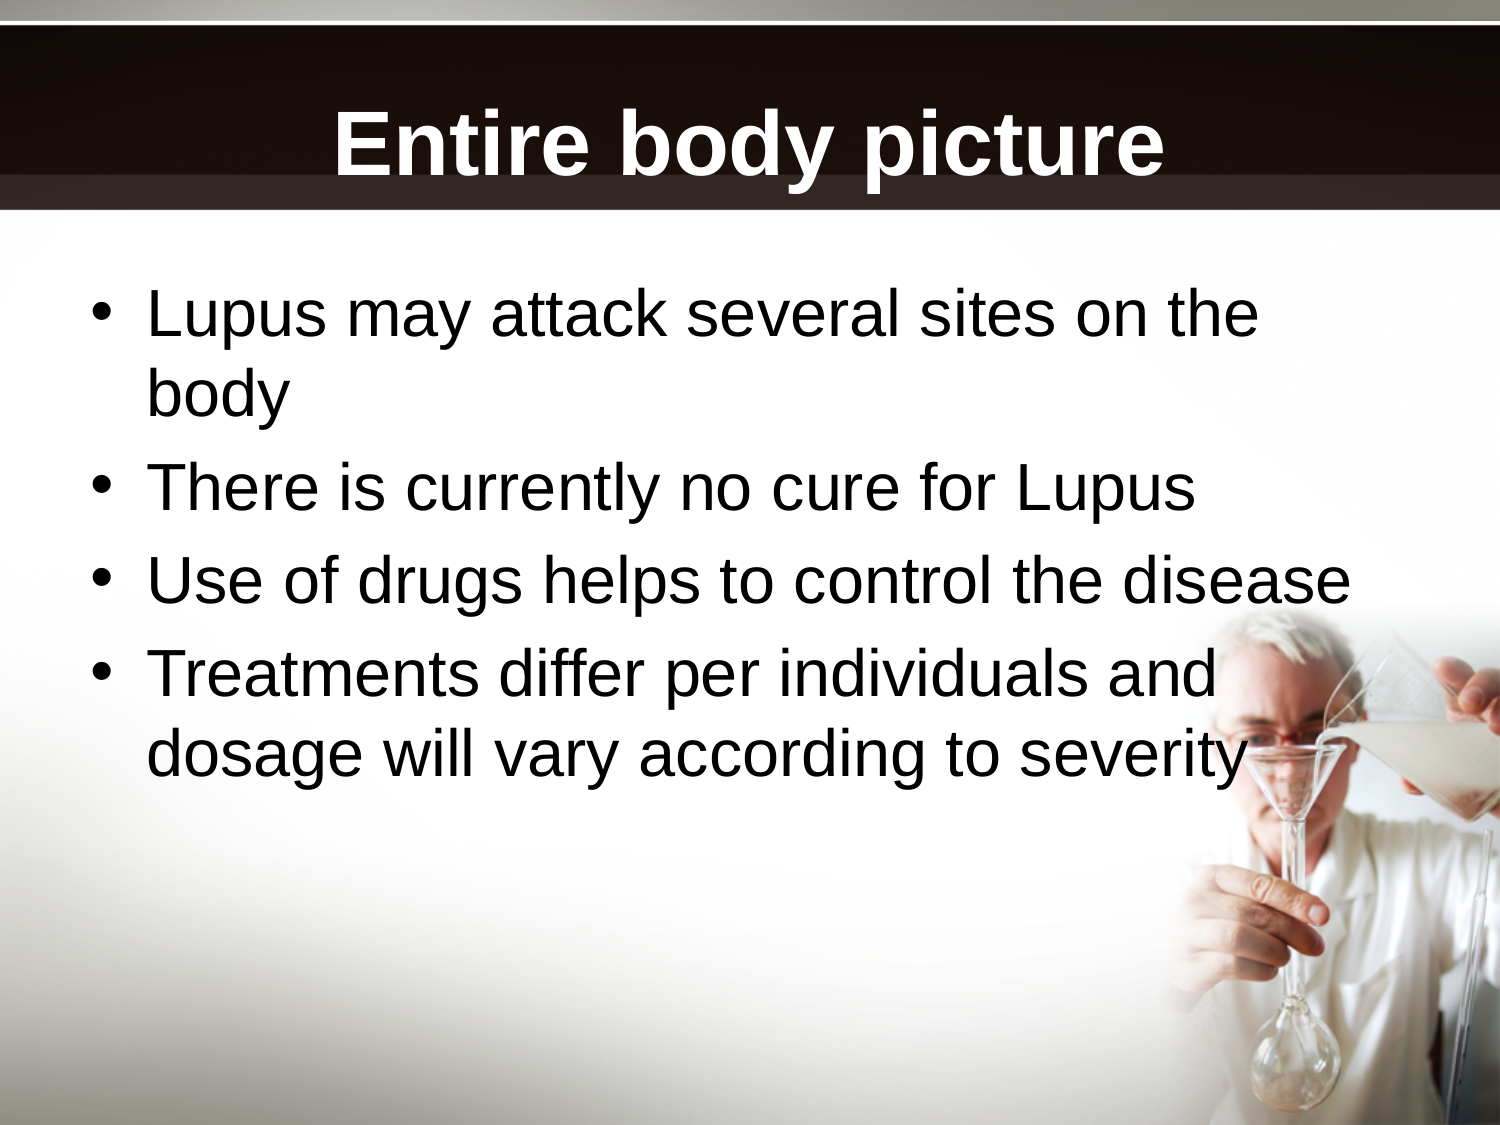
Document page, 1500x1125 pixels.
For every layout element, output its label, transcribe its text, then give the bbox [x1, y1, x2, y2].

picture [0, 0, 1500, 1125]
title Entire body picture [75, 45, 1425, 233]
list Lupus may attack several sites on the body There is currently no cure for Lupus Use of drugs helps to control the disease Treatments differ per individuals and dosage will vary according to severity [75, 262, 1425, 1005]
